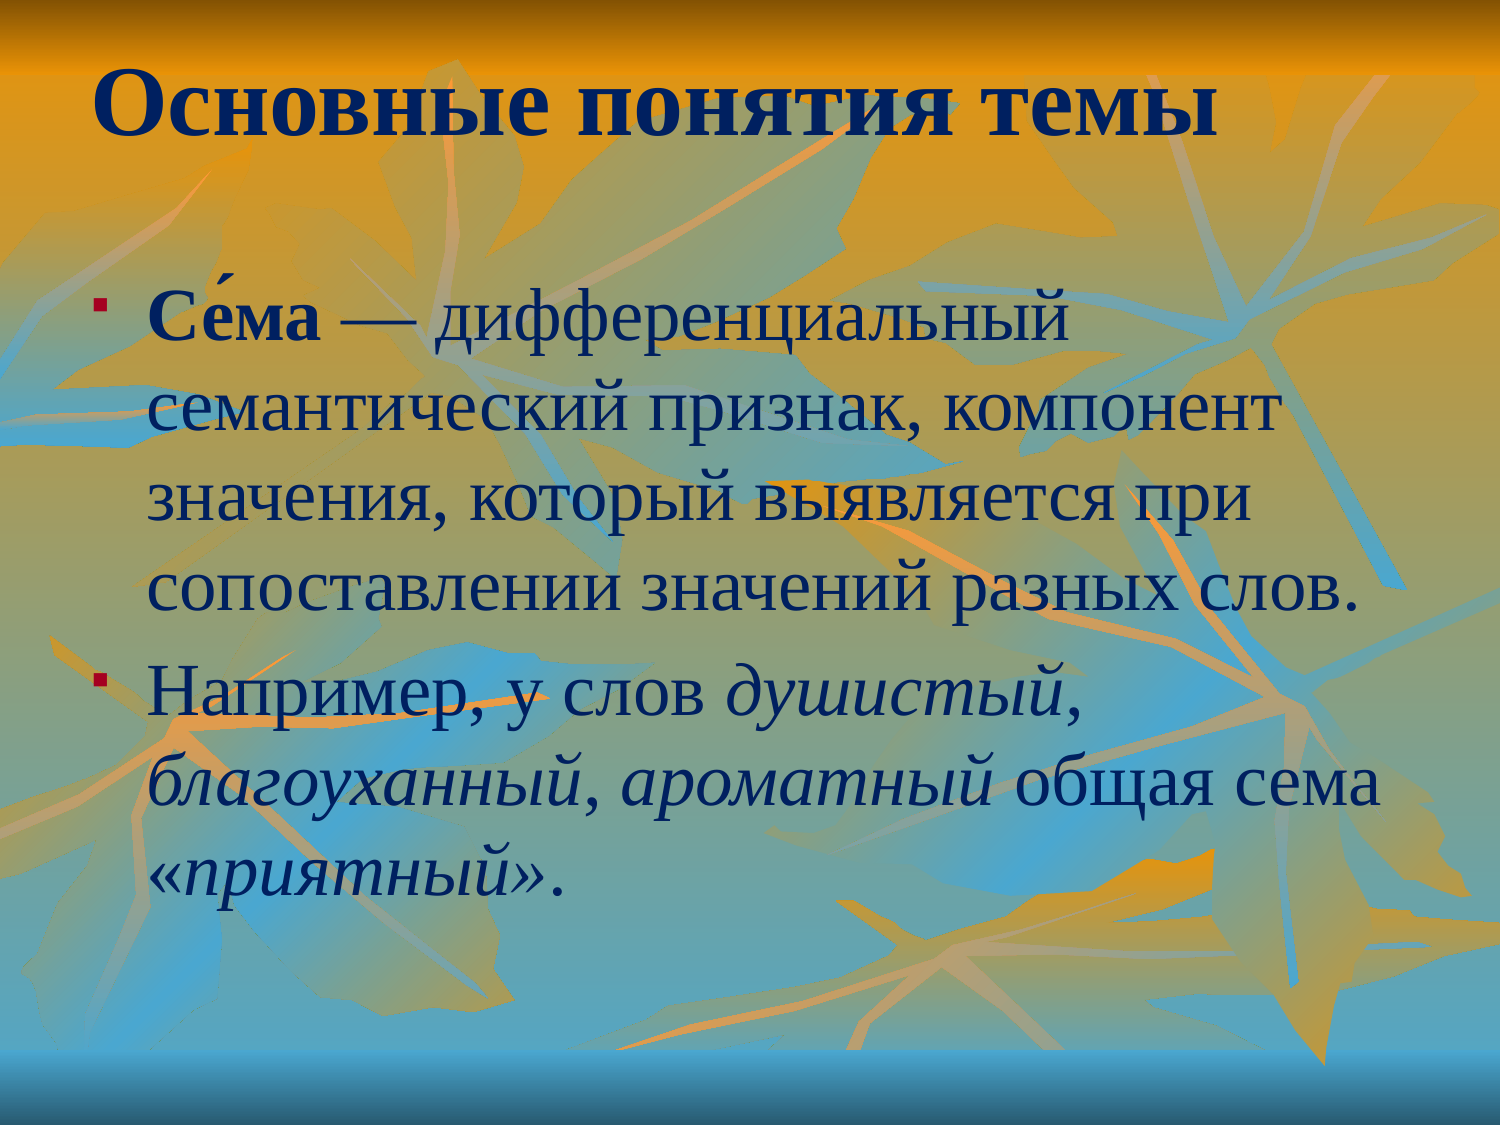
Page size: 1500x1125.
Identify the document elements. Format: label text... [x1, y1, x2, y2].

list Се́ма — дифференциальный семантический признак, компонент значения, который выявляется при сопоставлении значений разных слов. Например, у слов душистый, благоуханный, ароматный общая сема «приятный». [74, 257, 1426, 1044]
title Основные понятия темы [74, 58, 1412, 223]
